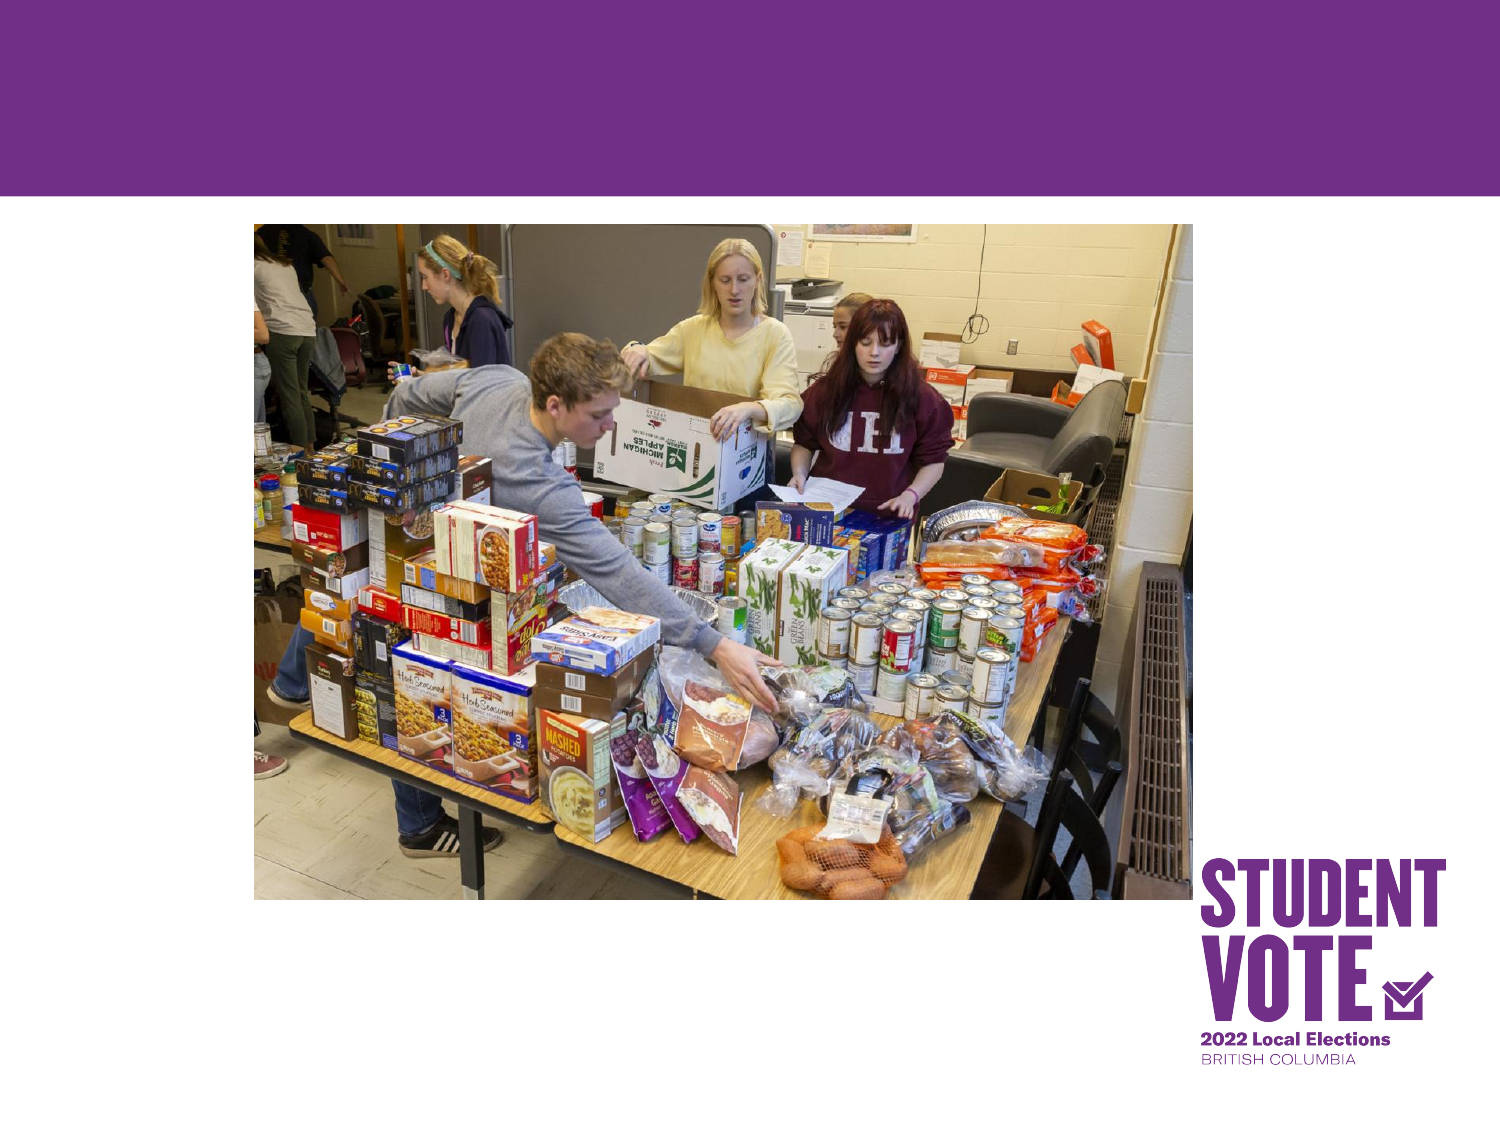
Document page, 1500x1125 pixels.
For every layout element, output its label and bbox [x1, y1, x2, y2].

picture [253, 224, 1194, 901]
picture [1201, 858, 1446, 1065]
